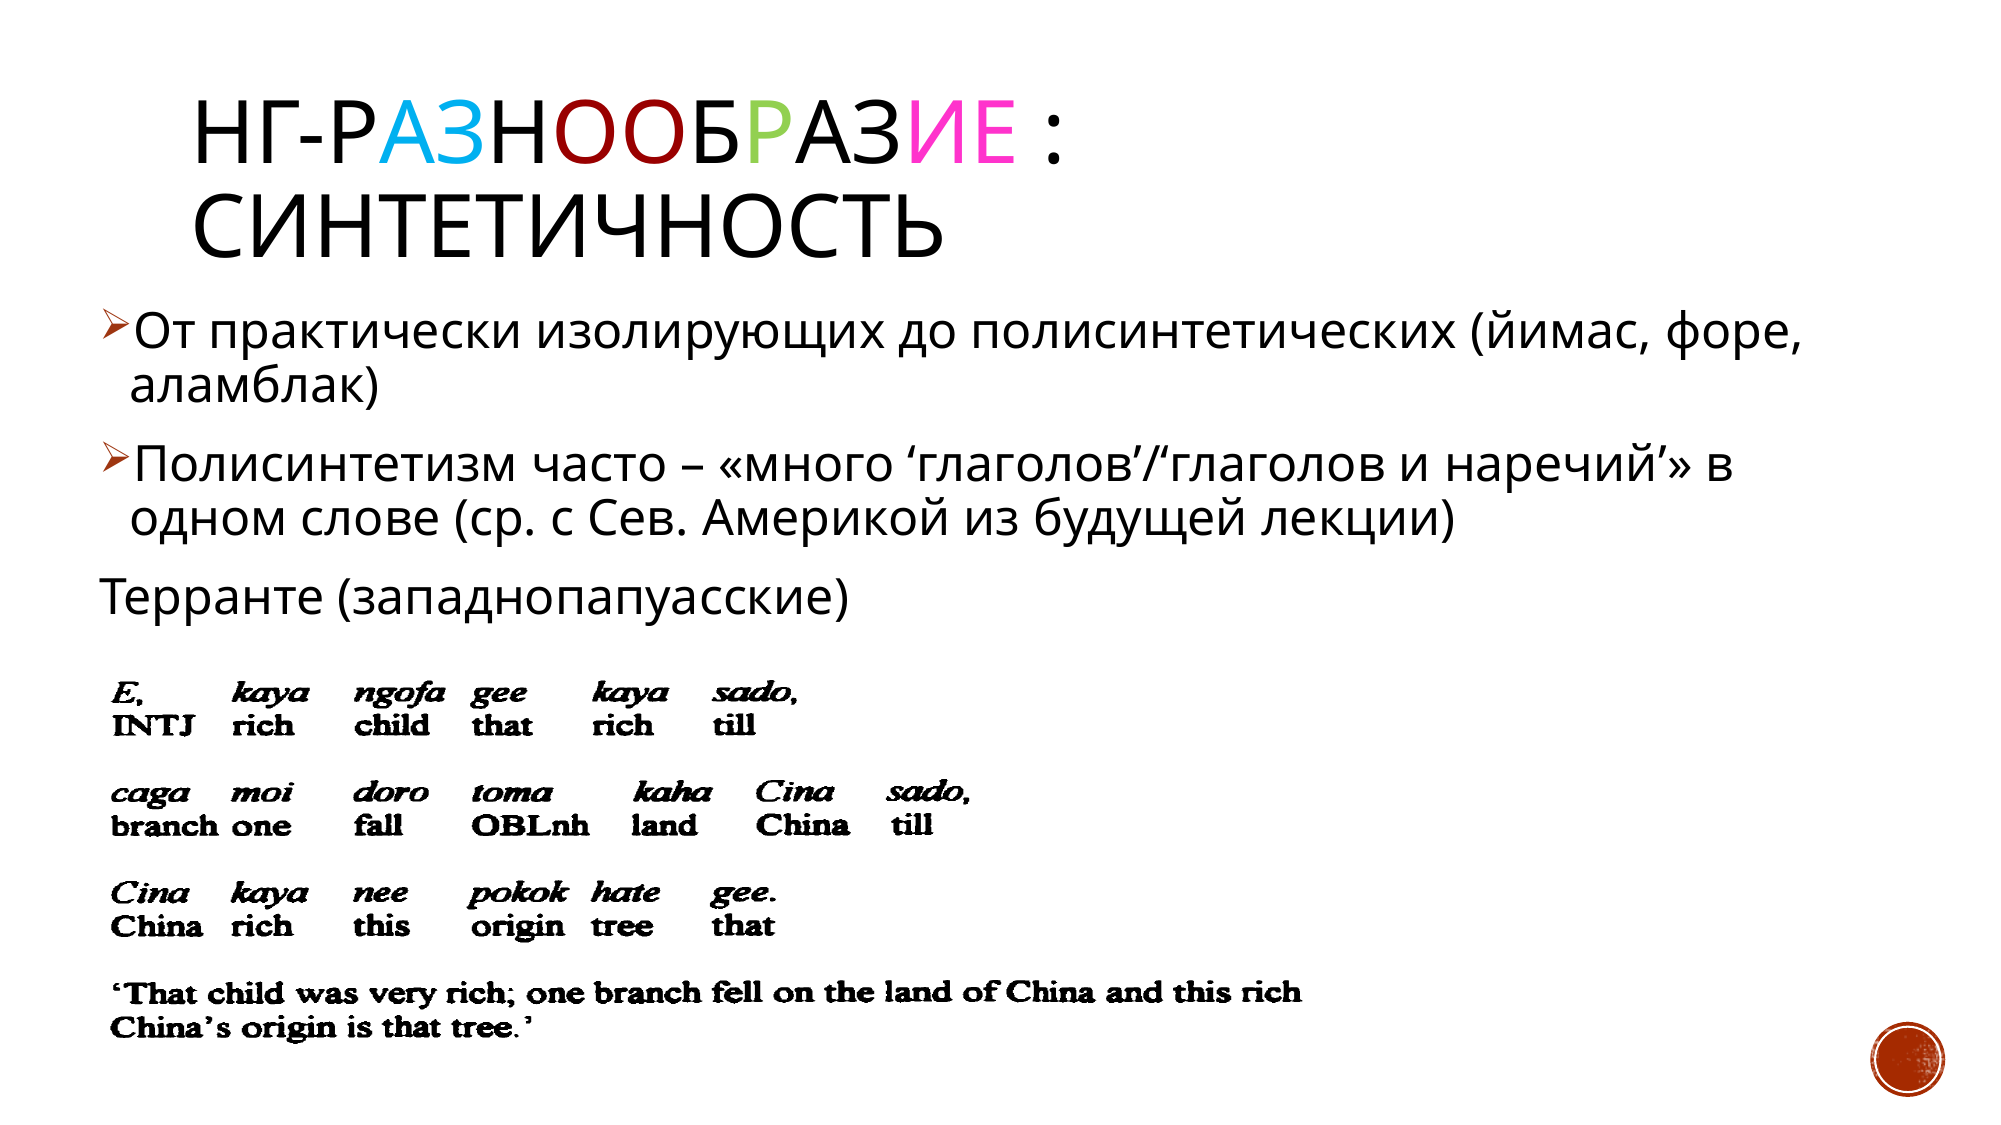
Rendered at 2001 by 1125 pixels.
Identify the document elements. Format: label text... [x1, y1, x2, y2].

picture [84, 671, 1338, 1071]
list От практически изолирующих до полисинтетических (йимас, форе, аламблак) Полисинтетизм часто – «много ‘глаголов’/‘глаголов и наречий’» в одном слове (ср. с Сев. Америкой из будущей лекции) Терранте (западнопапуасские) [84, 298, 1826, 1013]
title НГ-разнообразие : синтетичность [175, 79, 1826, 285]
